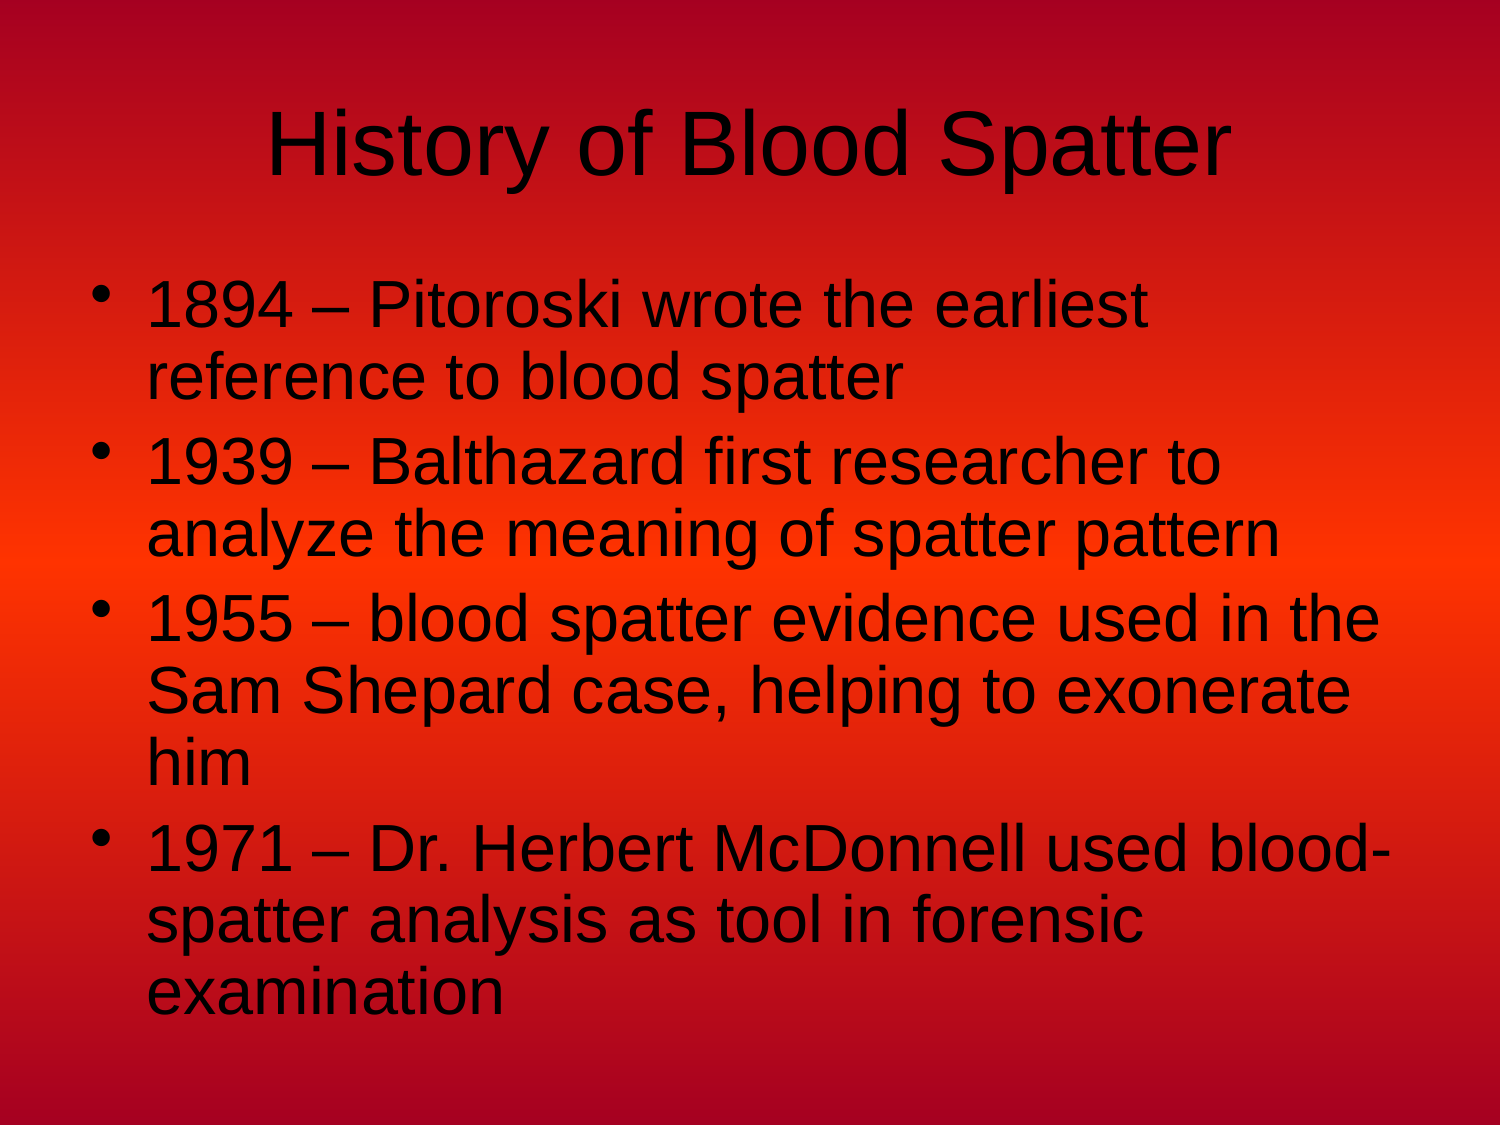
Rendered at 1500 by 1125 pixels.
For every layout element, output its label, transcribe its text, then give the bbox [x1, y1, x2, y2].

list 1894 – Pitoroski wrote the earliest reference to blood spatter 1939 – Balthazard first researcher to analyze the meaning of spatter pattern 1955 – blood spatter evidence used in the Sam Shepard case, helping to exonerate him 1971 – Dr. Herbert McDonnell used blood-spatter analysis as tool in forensic examination [75, 262, 1425, 1063]
title History of Blood Spatter [75, 45, 1425, 233]
